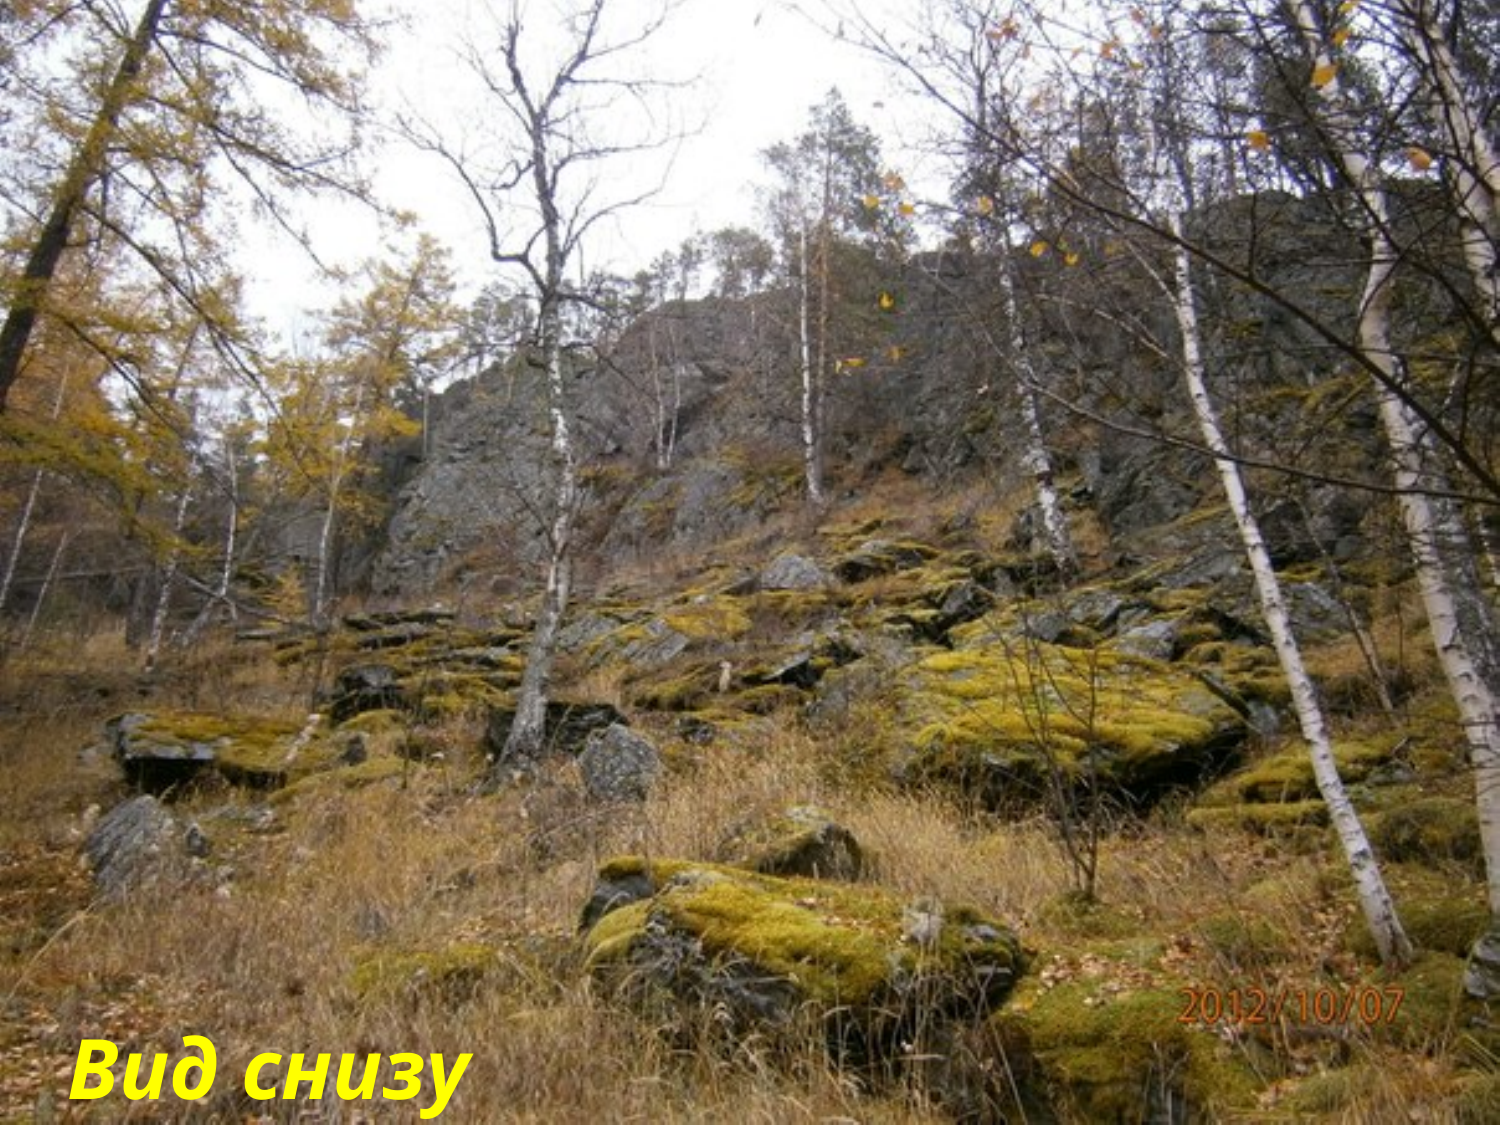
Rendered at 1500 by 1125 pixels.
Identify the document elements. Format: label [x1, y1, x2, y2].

list [0, 0, 1500, 1125]
